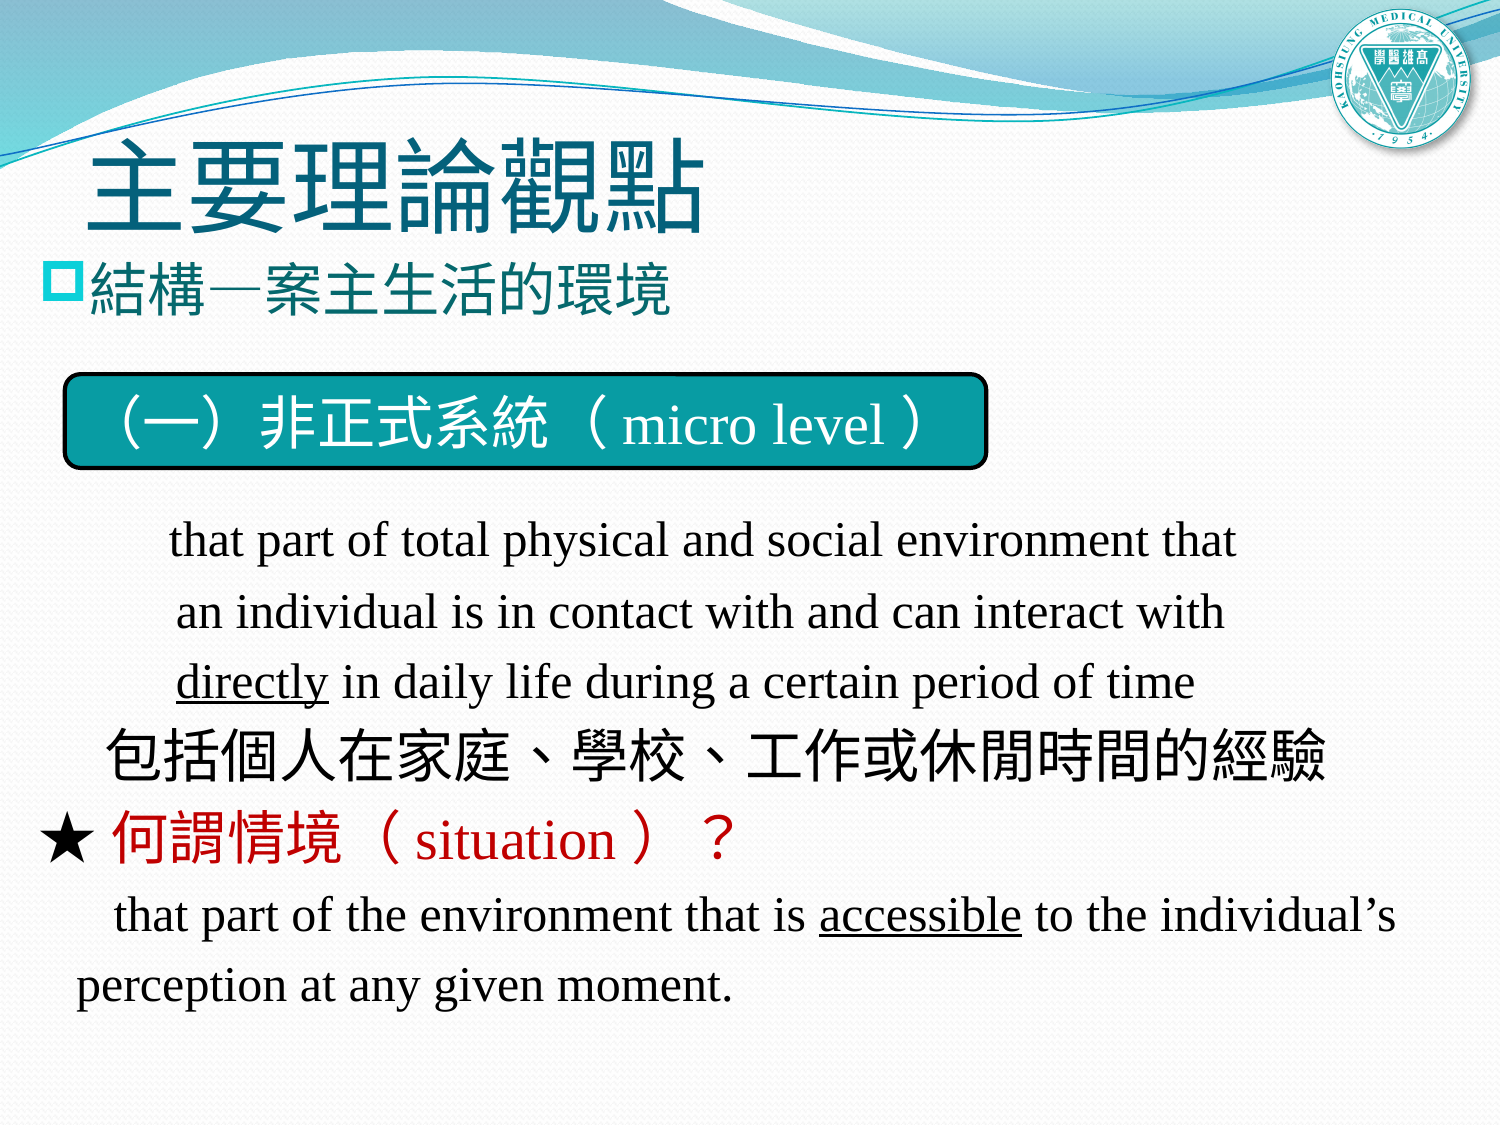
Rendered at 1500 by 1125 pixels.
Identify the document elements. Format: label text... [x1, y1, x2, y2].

list 結構—案主生活的環境 that part of total physical and social environment that an individual is in contact with and can interact with directly in daily life during a certain period of time 包括個人在家庭、學校、工作或休閒時間的經驗 ★何謂情境（situation）？ that part of the environment that is accessible to the individual’s perception at any given moment. [23, 245, 1470, 1024]
title 主要理論觀點 [81, 58, 1433, 245]
